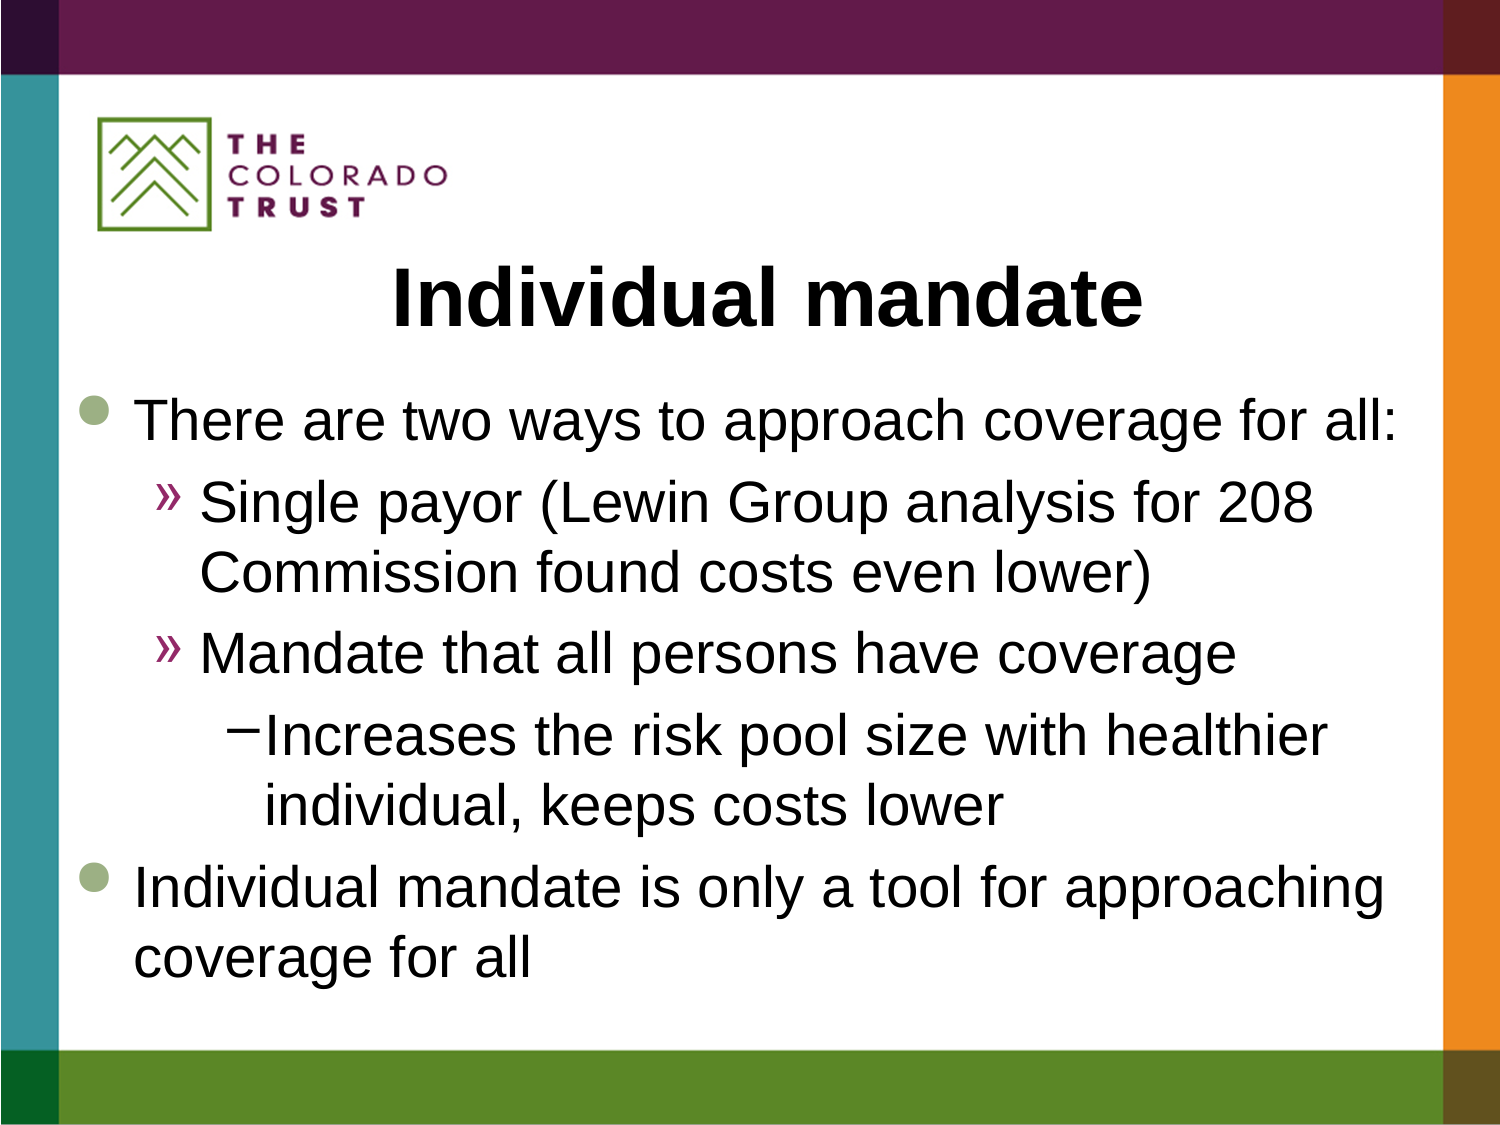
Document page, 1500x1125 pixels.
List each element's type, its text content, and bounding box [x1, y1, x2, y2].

picture [0, 0, 1500, 1125]
list There are two ways to approach coverage for all: Single payor (Lewin Group analysis for 208 Commission found costs even lower) Mandate that all persons have coverage Increases the risk pool size with healthier individual, keeps costs lower Individual mandate is only a tool for approaching coverage for all [61, 374, 1438, 1125]
title Individual mandate [124, 224, 1414, 351]
